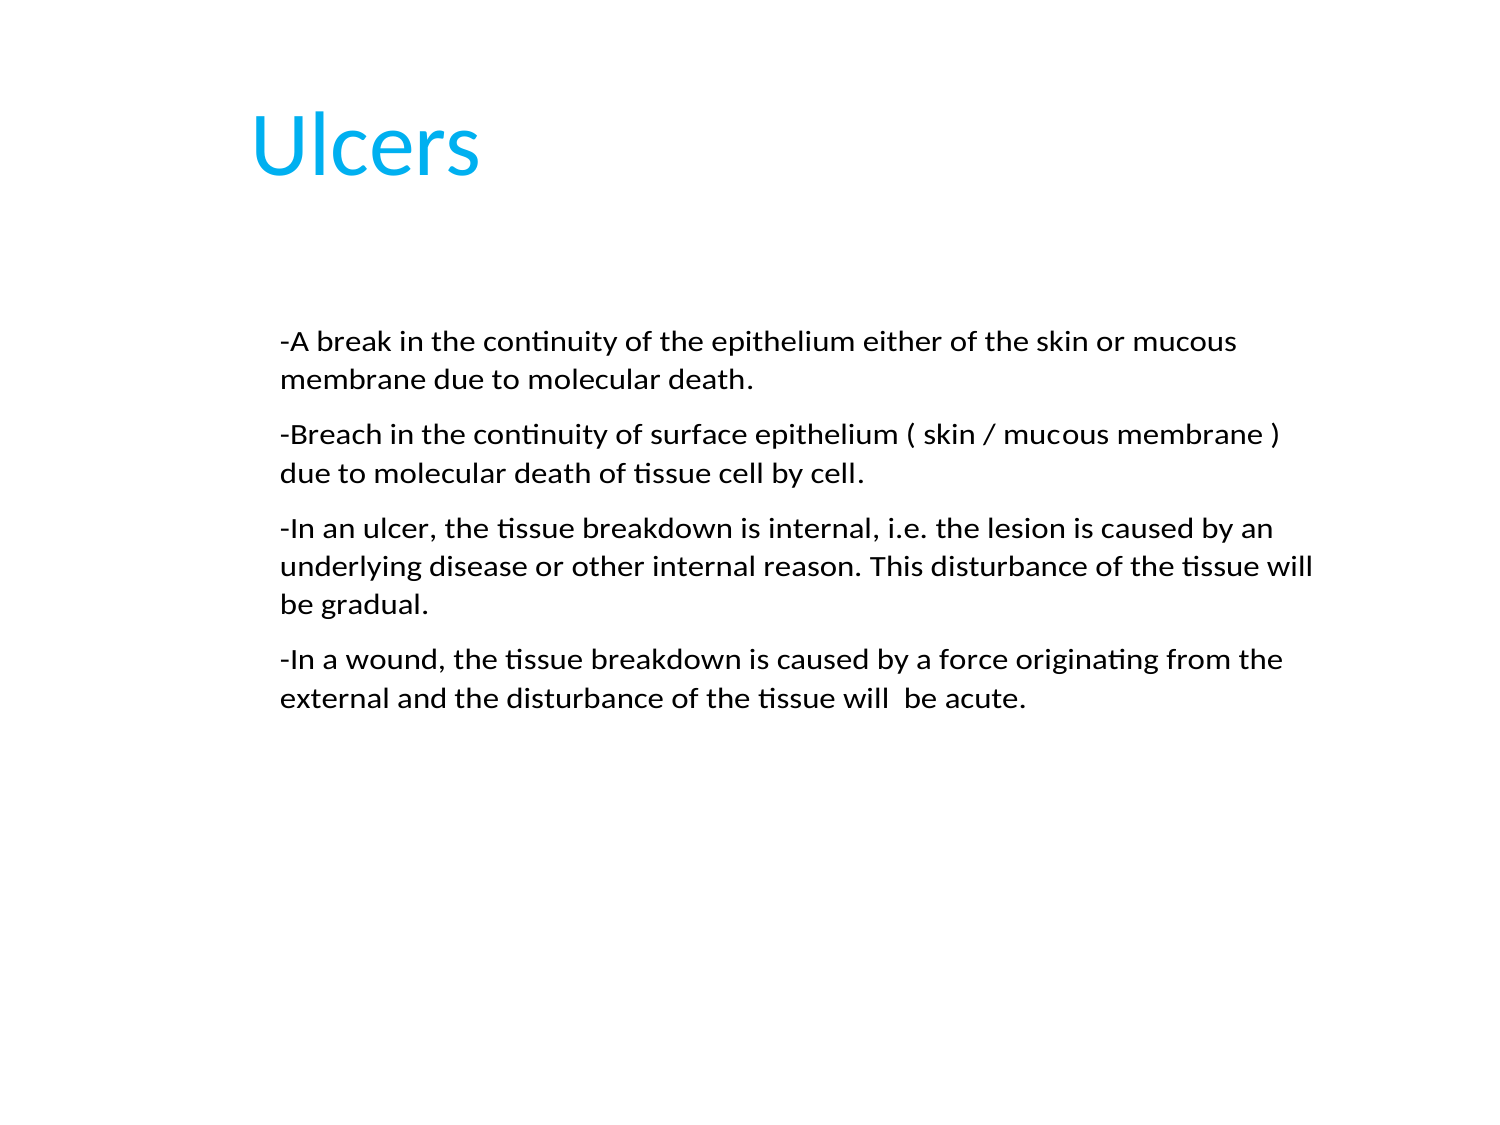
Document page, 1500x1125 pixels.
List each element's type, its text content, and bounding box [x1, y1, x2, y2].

title Ulcers [75, 45, 1425, 233]
picture [279, 323, 1338, 737]
